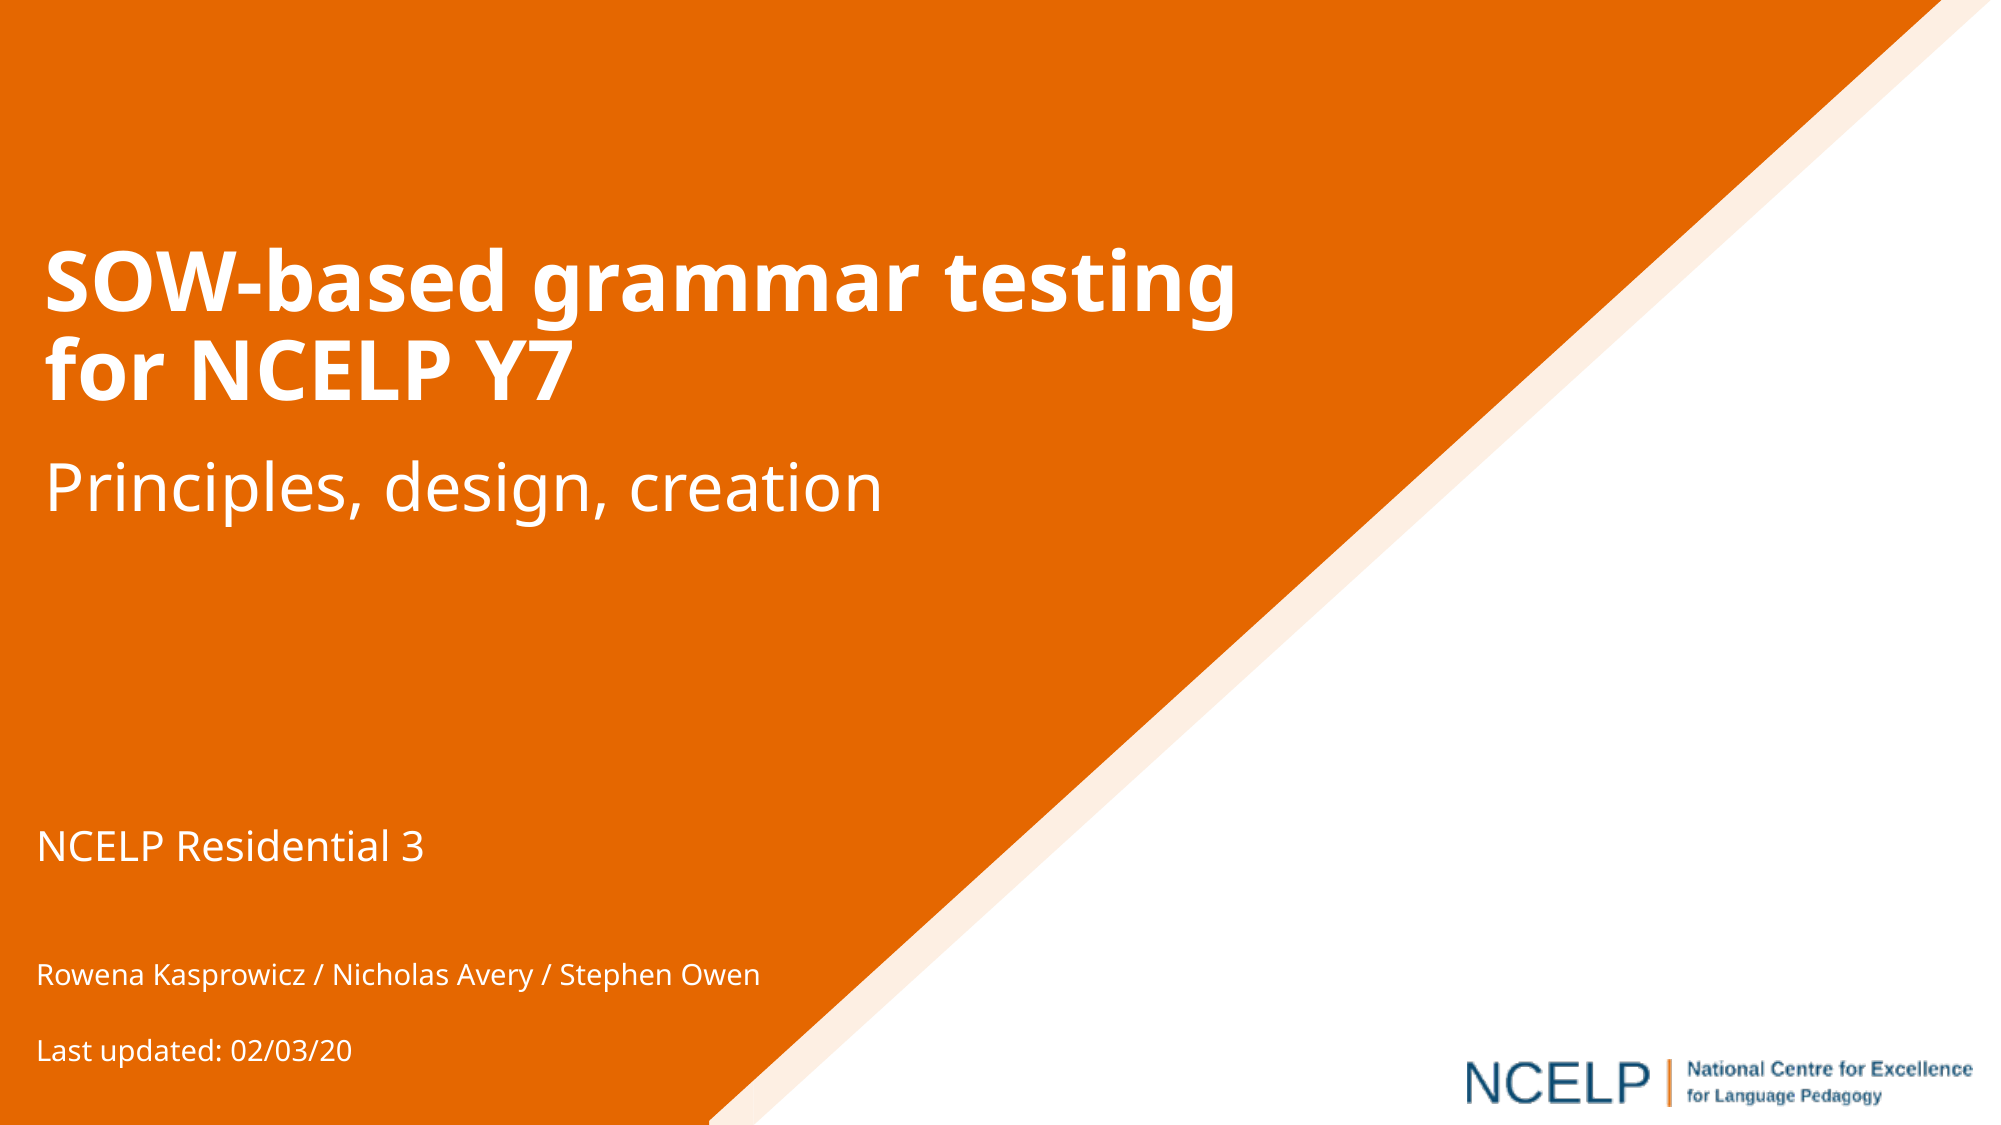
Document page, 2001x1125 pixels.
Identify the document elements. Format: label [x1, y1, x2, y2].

text_box [0, 0, 1991, 1125]
picture [1467, 1059, 1973, 1107]
